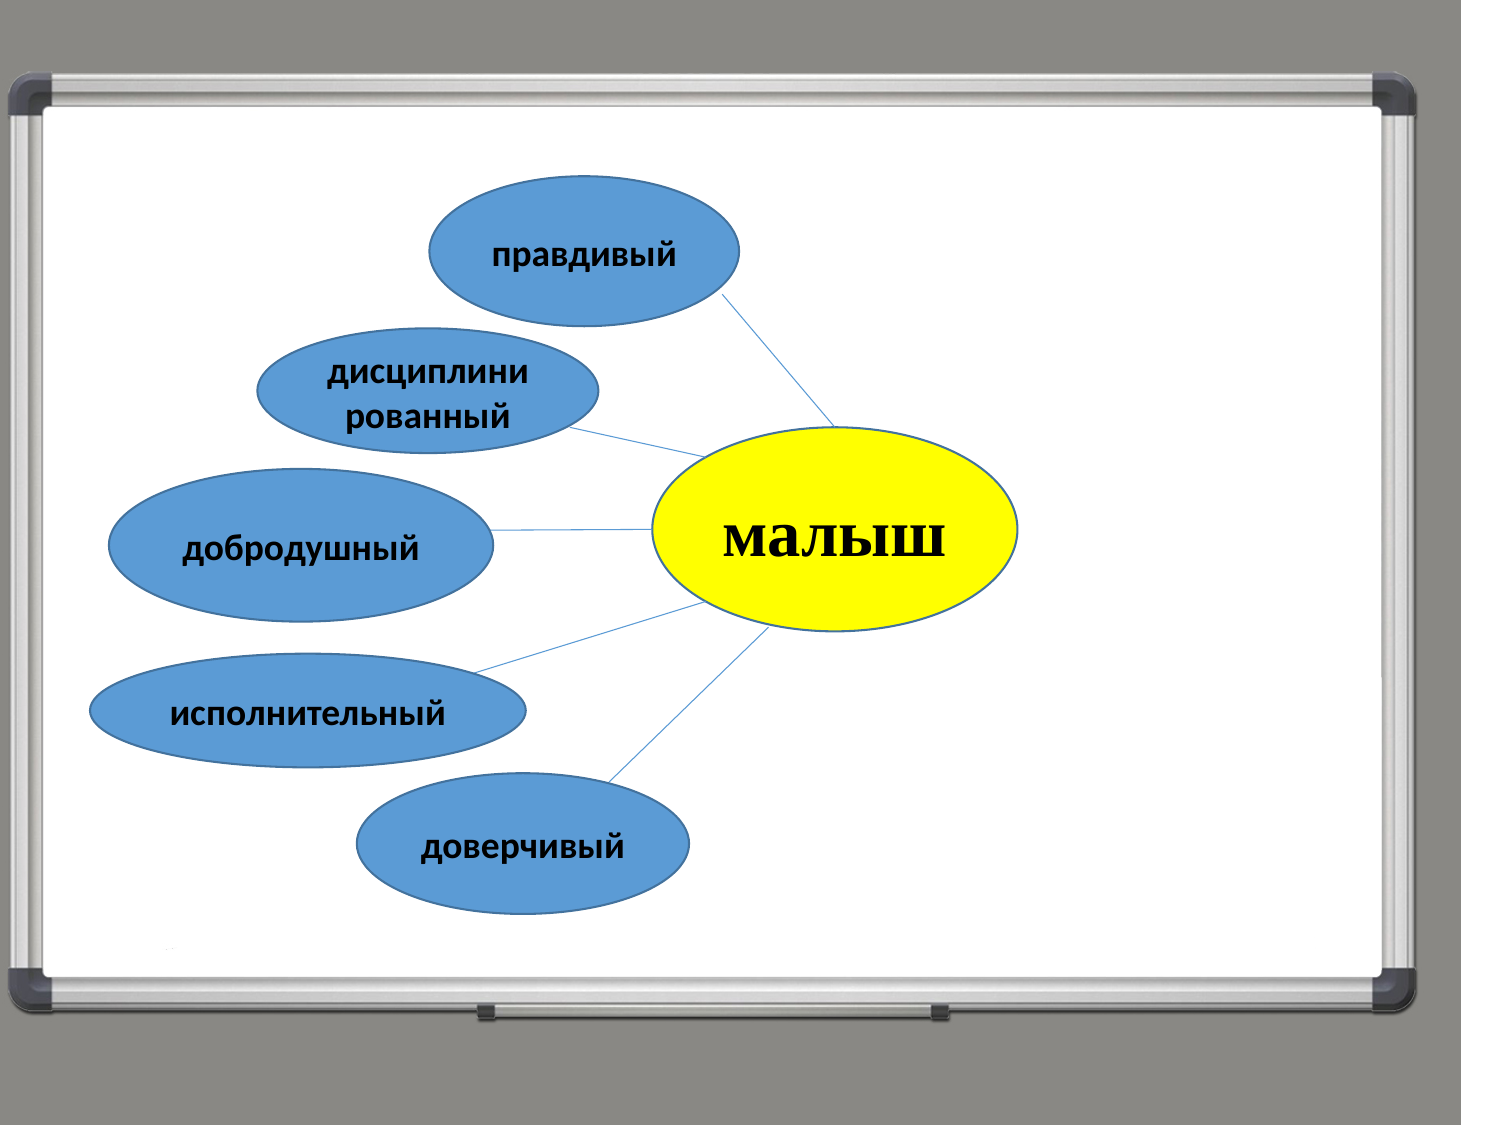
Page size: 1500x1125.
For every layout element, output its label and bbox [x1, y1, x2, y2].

text_box [569, 427, 706, 458]
text_box [609, 627, 769, 782]
text_box [722, 294, 835, 428]
text_box [0, 0, 1461, 1125]
text_box [463, 601, 706, 677]
